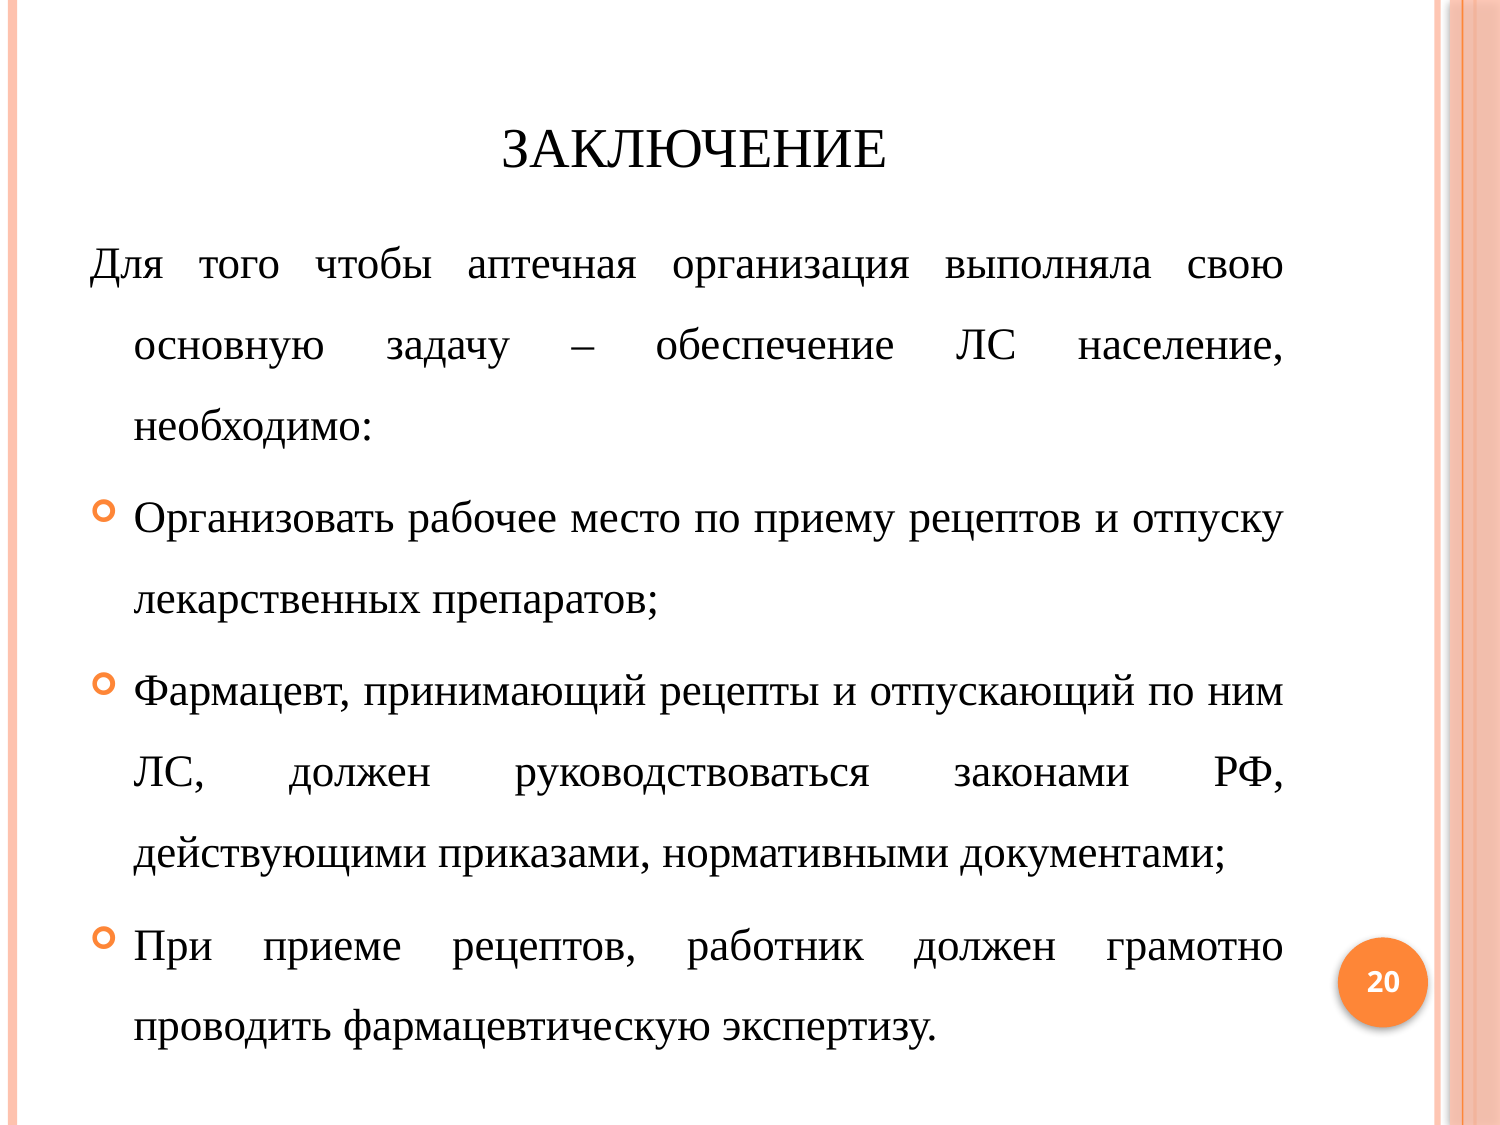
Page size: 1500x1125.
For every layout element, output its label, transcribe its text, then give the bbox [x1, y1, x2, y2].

title Заключение [82, 35, 1307, 186]
slide_number 20 [1333, 940, 1434, 1027]
list Для того чтобы аптечная организация выполняла свою основную задачу – обеспечение ЛС население, необходимо: Организовать рабочее место по приему рецептов и отпуску лекарственных препаратов; Фармацевт, принимающий рецепты и отпускающий по ним ЛС, должен руководствоваться законами РФ, действующими приказами, нормативными документами; При приеме рецептов, работник должен грамотно проводить фармацевтическую экспертизу. [75, 199, 1300, 1062]
